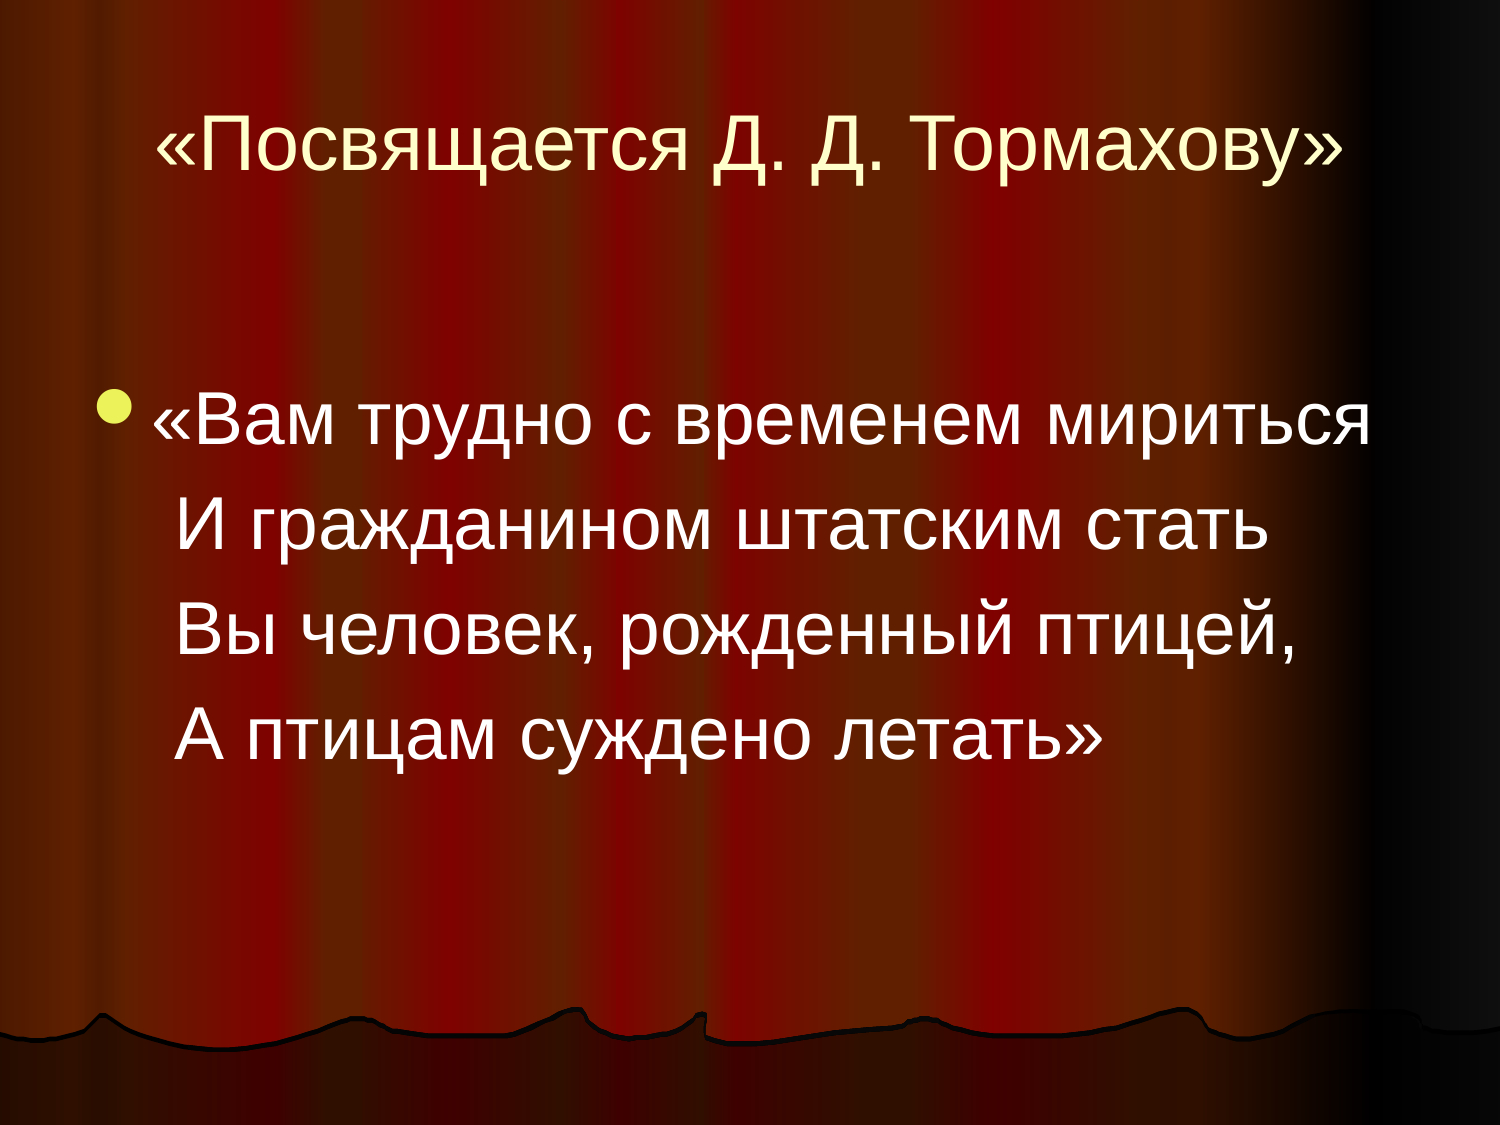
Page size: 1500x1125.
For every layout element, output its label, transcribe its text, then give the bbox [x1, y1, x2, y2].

title «Посвящается Д. Д. Тормахову» [74, 45, 1426, 233]
list «Вам трудно с временем мириться И гражданином штатским стать Вы человек, рожденный птицей, А птицам суждено летать» [76, 266, 1428, 1011]
